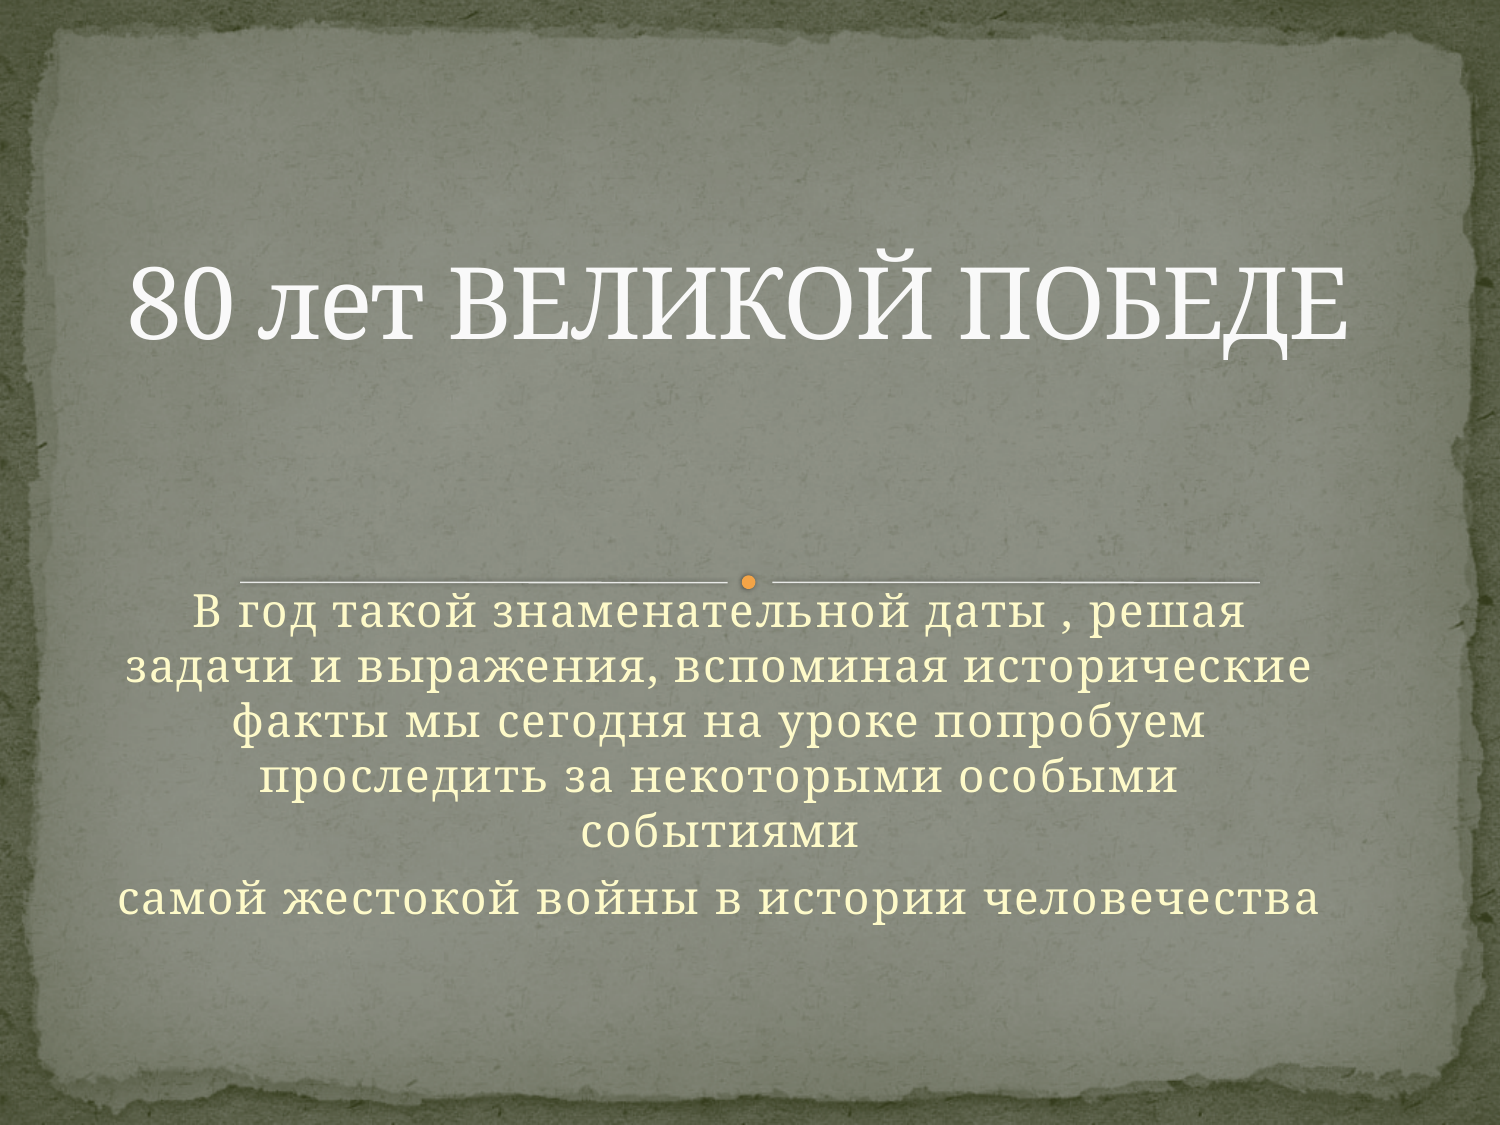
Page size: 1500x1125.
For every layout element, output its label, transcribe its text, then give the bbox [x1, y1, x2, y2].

title 80 лет ВЕЛИКОЙ ПОБЕДЕ [100, 125, 1376, 367]
subtitle В год такой знаменательной даты , решая задачи и выражения, вспоминая исторические факты мы сегодня на уроке попробуем проследить за некоторыми особыми событиями самой жестокой войны в истории человечества [100, 574, 1341, 1024]
